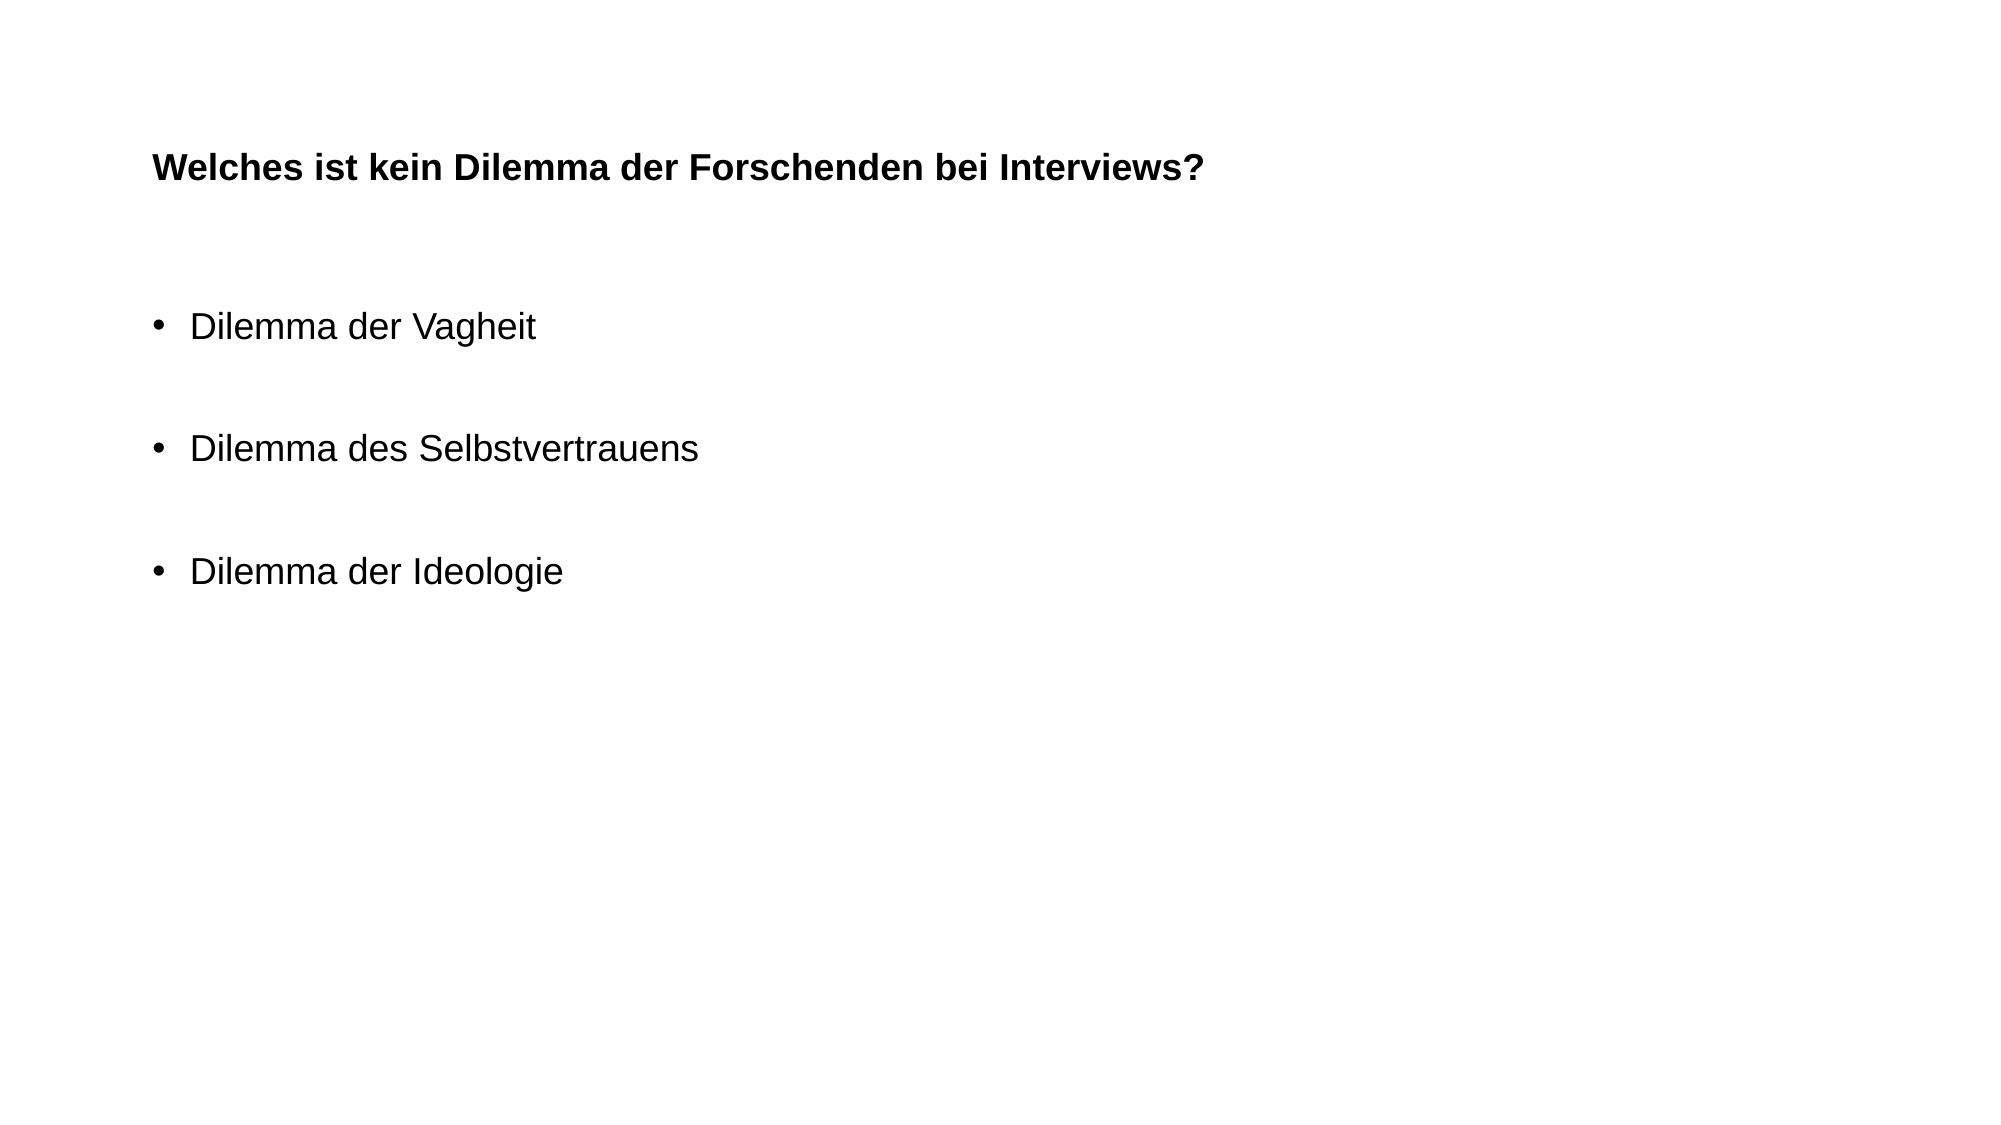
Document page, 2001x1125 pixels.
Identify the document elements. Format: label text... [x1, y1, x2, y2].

list Dilemma der Vagheit Dilemma des Selbstvertrauens Dilemma der Ideologie [137, 299, 1863, 1014]
title Welches ist kein Dilemma der Forschenden bei Interviews? [137, 59, 1863, 278]
